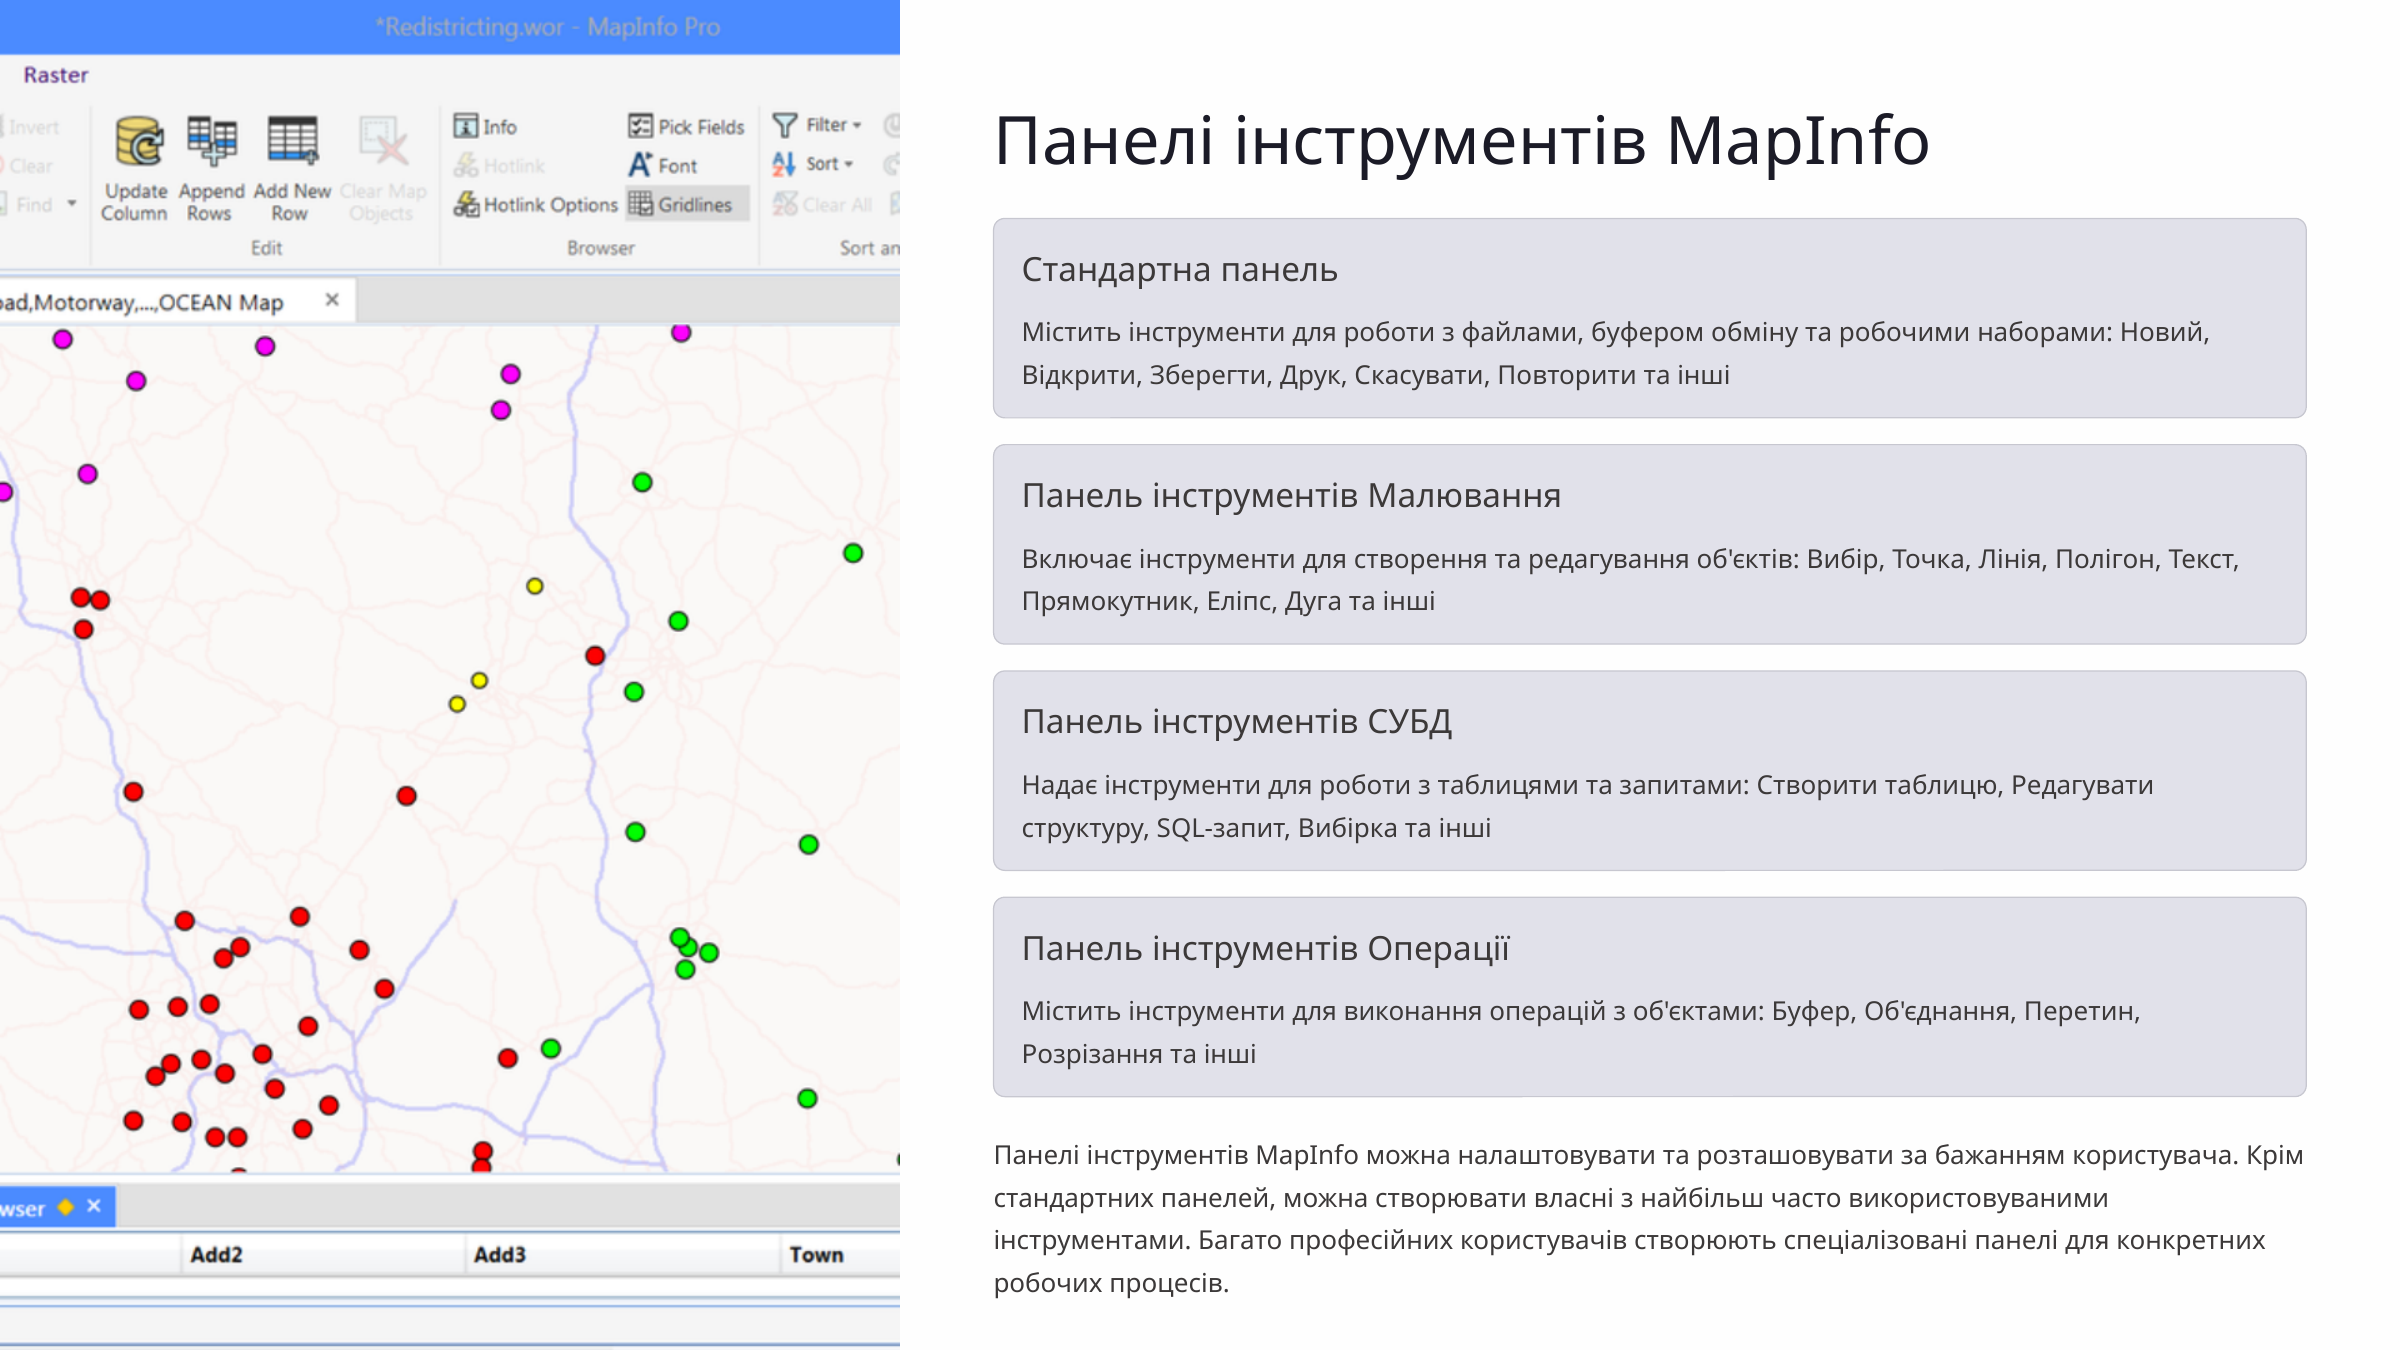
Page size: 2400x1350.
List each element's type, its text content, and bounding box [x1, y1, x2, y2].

text_box Панелі інструментів MapInfo можна налаштовувати та розташовувати за бажанням користувача. Крім стандартних панелей, можна створювати власні з найбільш часто використовуваними інструментами. Багато професійних користувачів створюють спеціалізовані панелі для конкретних робочих процесів. [993, 1126, 2307, 1256]
text_box Містить інструменти для роботи з файлами, буфером обміну та робочими наборами: Новий, Відкрити, Зберегти, Друк, Скасувати, Повторити та інші [1021, 304, 2279, 390]
text_box Панель інструментів СУБД [1021, 698, 1449, 741]
text_box [993, 218, 2307, 418]
text_box Містить інструменти для виконання операцій з об'єктами: Буфер, Об'єднання, Перетин, Розрізання та інші [1021, 983, 2279, 1069]
text_box Включає інструменти для створення та редагування об'єктів: Вибір, Точка, Лінія, Полігон, Текст, Прямокутник, Еліпс, Дуга та інші [1021, 530, 2279, 617]
text_box [993, 444, 2307, 645]
text_box Надає інструменти для роботи з таблицями та запитами: Створити таблицю, Редагувати структуру, SQL-запит, Вибірка та інші [1021, 756, 2279, 843]
text_box Панелі інструментів MapInfo [993, 94, 1901, 179]
text_box [993, 670, 2307, 871]
text_box Панель інструментів Операції [1021, 925, 1495, 967]
text_box Панель інструментів Малювання [1021, 472, 1543, 515]
picture [0, 0, 900, 1350]
text_box [993, 897, 2307, 1097]
text_box Стандартна панель [1021, 246, 1357, 289]
